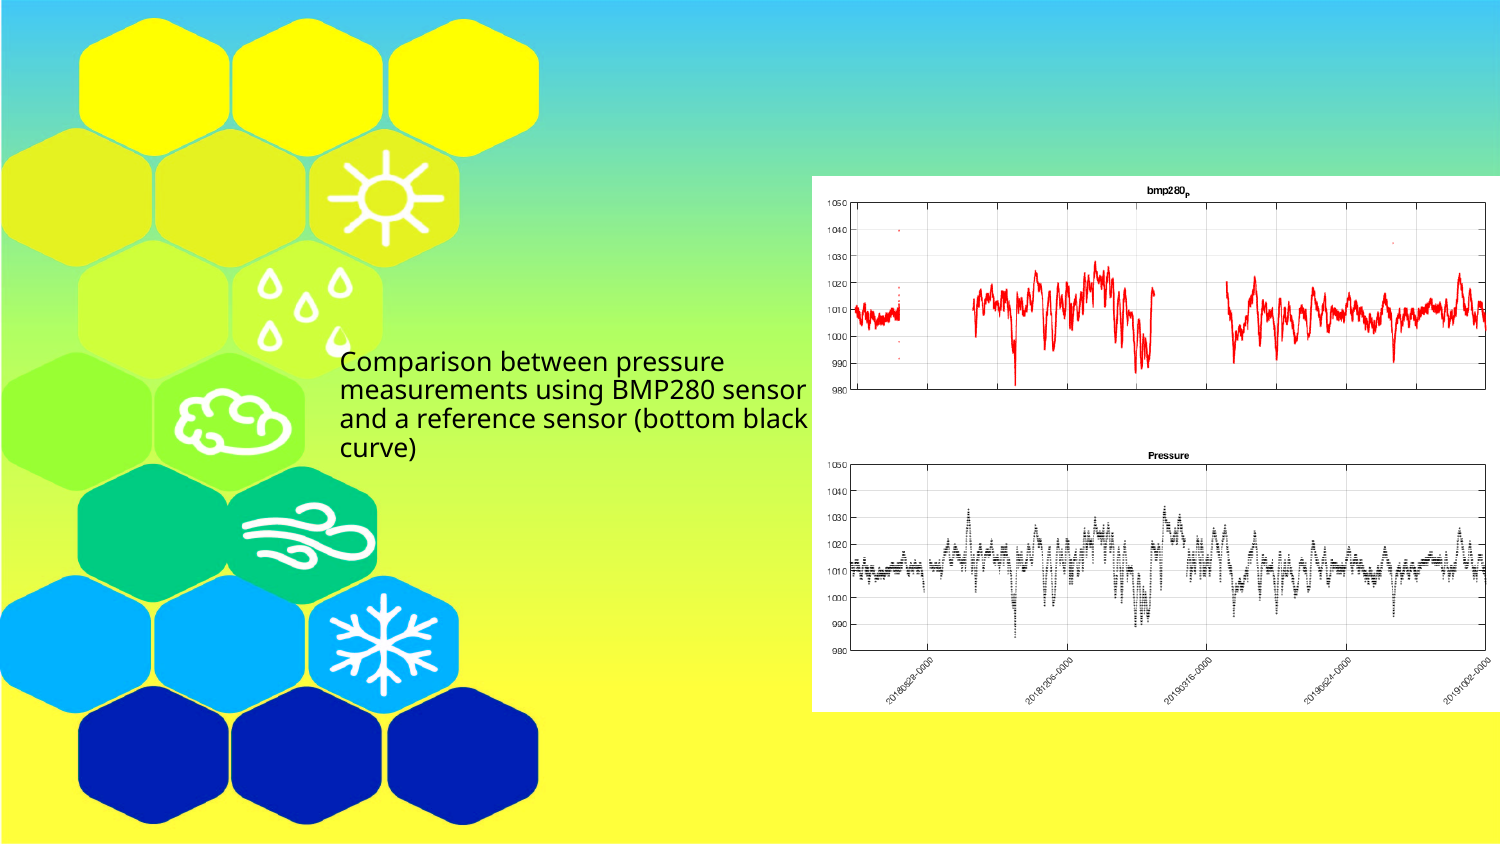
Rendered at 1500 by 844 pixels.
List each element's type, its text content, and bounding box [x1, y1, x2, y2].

title Comparison between pressure measurements using BMP280 sensor and a reference sensor (bottom black curve) [324, 340, 812, 504]
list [812, 176, 1500, 712]
picture [0, 0, 1500, 844]
